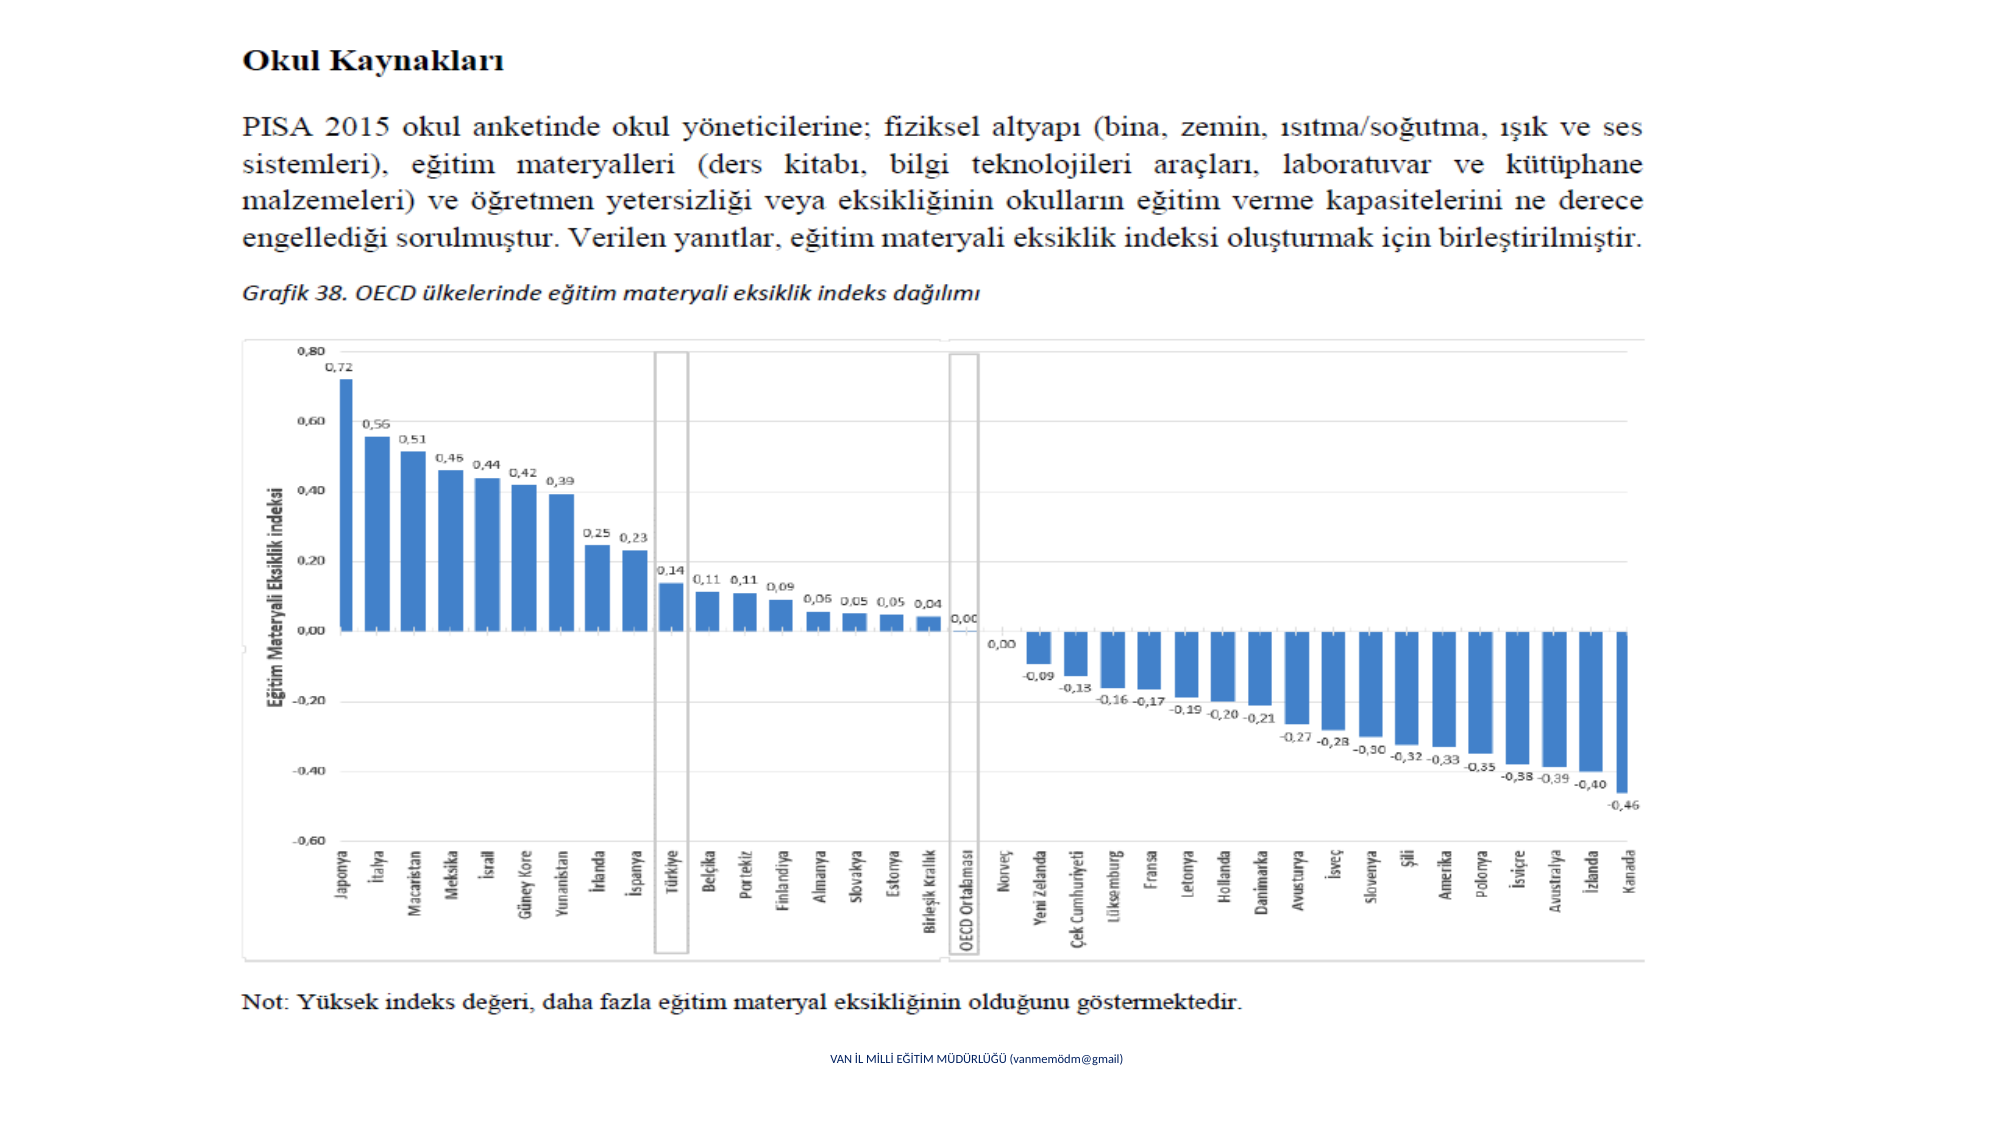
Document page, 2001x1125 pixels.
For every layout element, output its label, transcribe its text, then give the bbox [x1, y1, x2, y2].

picture [220, 41, 1670, 1024]
footer VAN İL MİLLİ EĞİTİM MÜDÜRLÜĞÜ (vanmemödm@gmail) [460, 1028, 1494, 1089]
